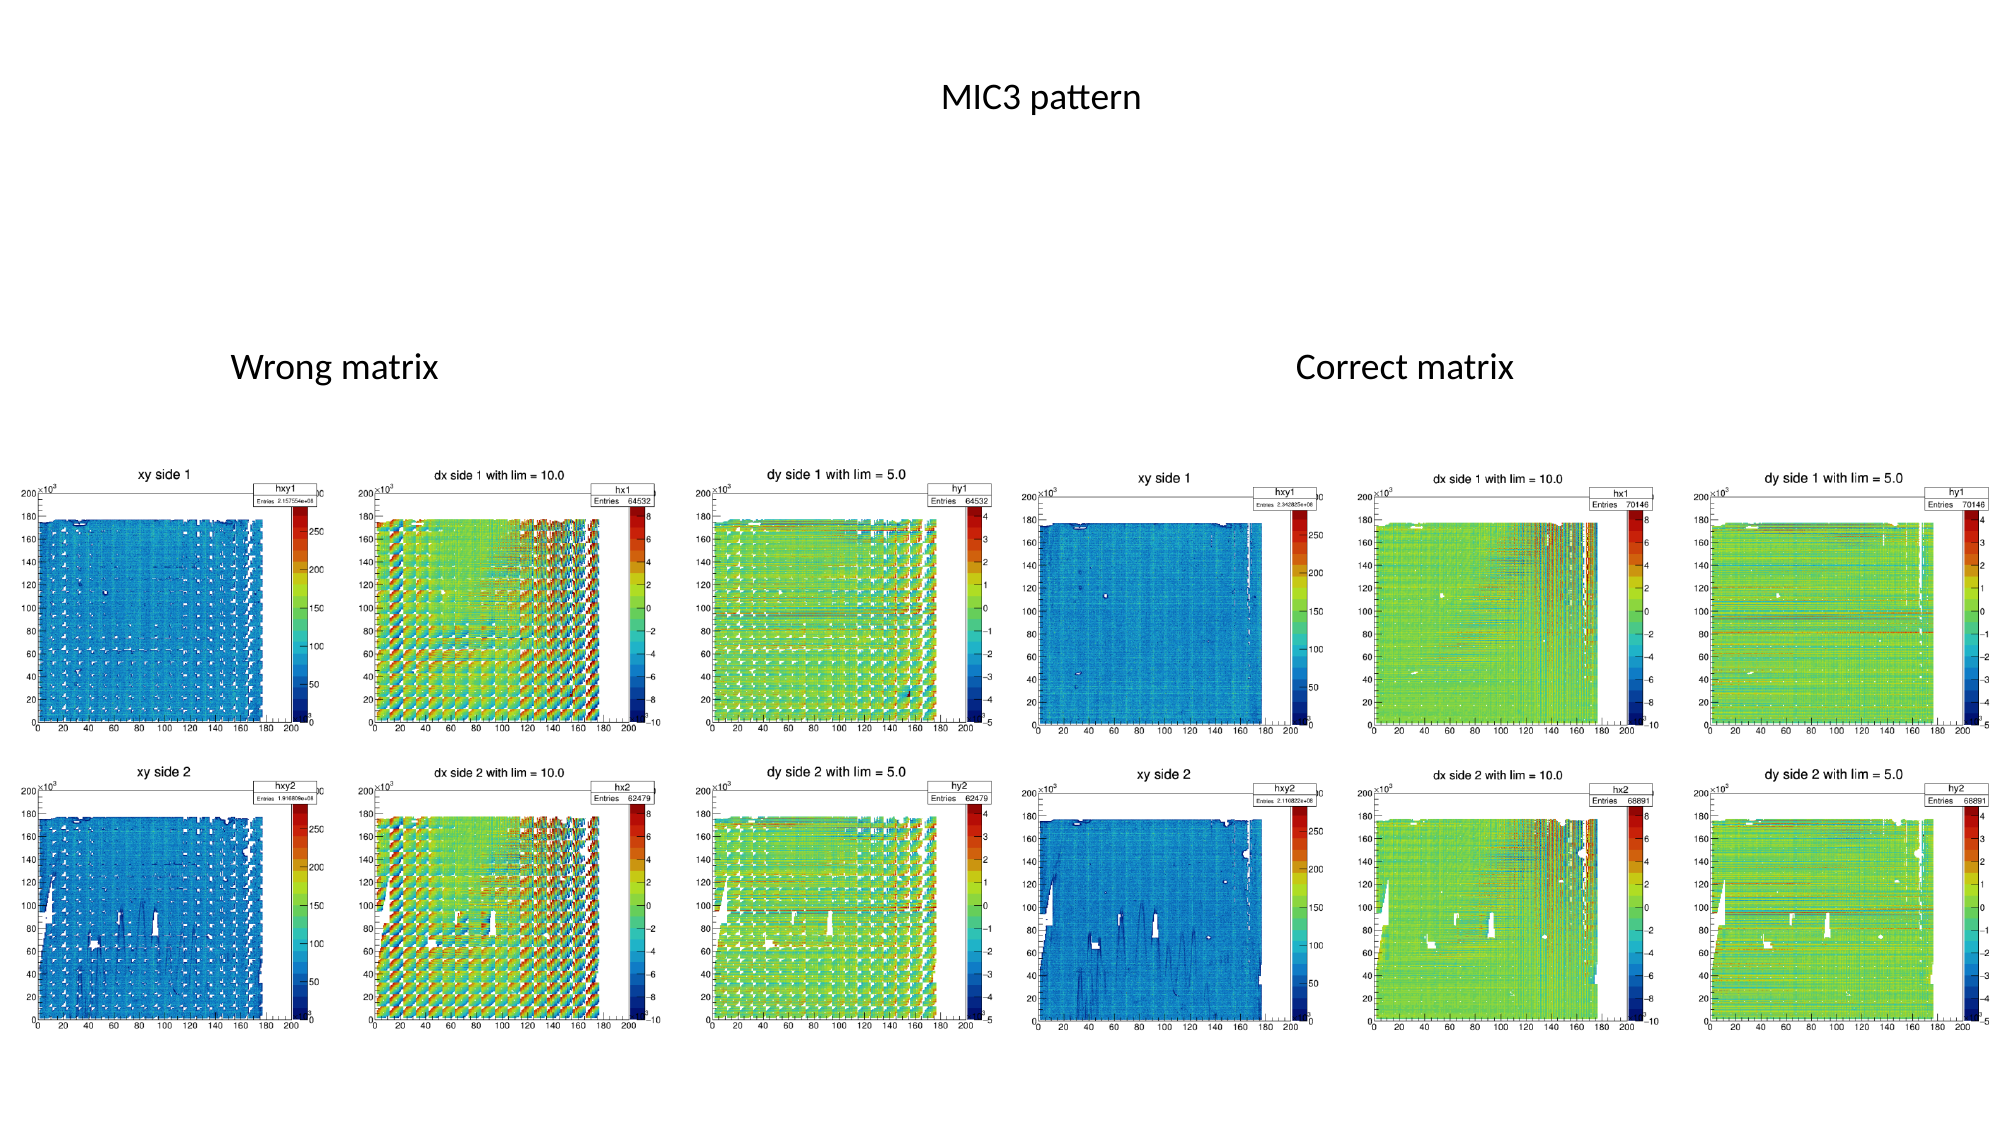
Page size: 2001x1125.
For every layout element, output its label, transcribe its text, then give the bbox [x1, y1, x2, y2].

text_box Correct matrix [1281, 334, 1530, 395]
text_box MIC3 pattern [926, 64, 1158, 125]
picture [1001, 464, 2000, 1048]
picture [3, 464, 1000, 1048]
text_box Wrong matrix [215, 334, 454, 395]
